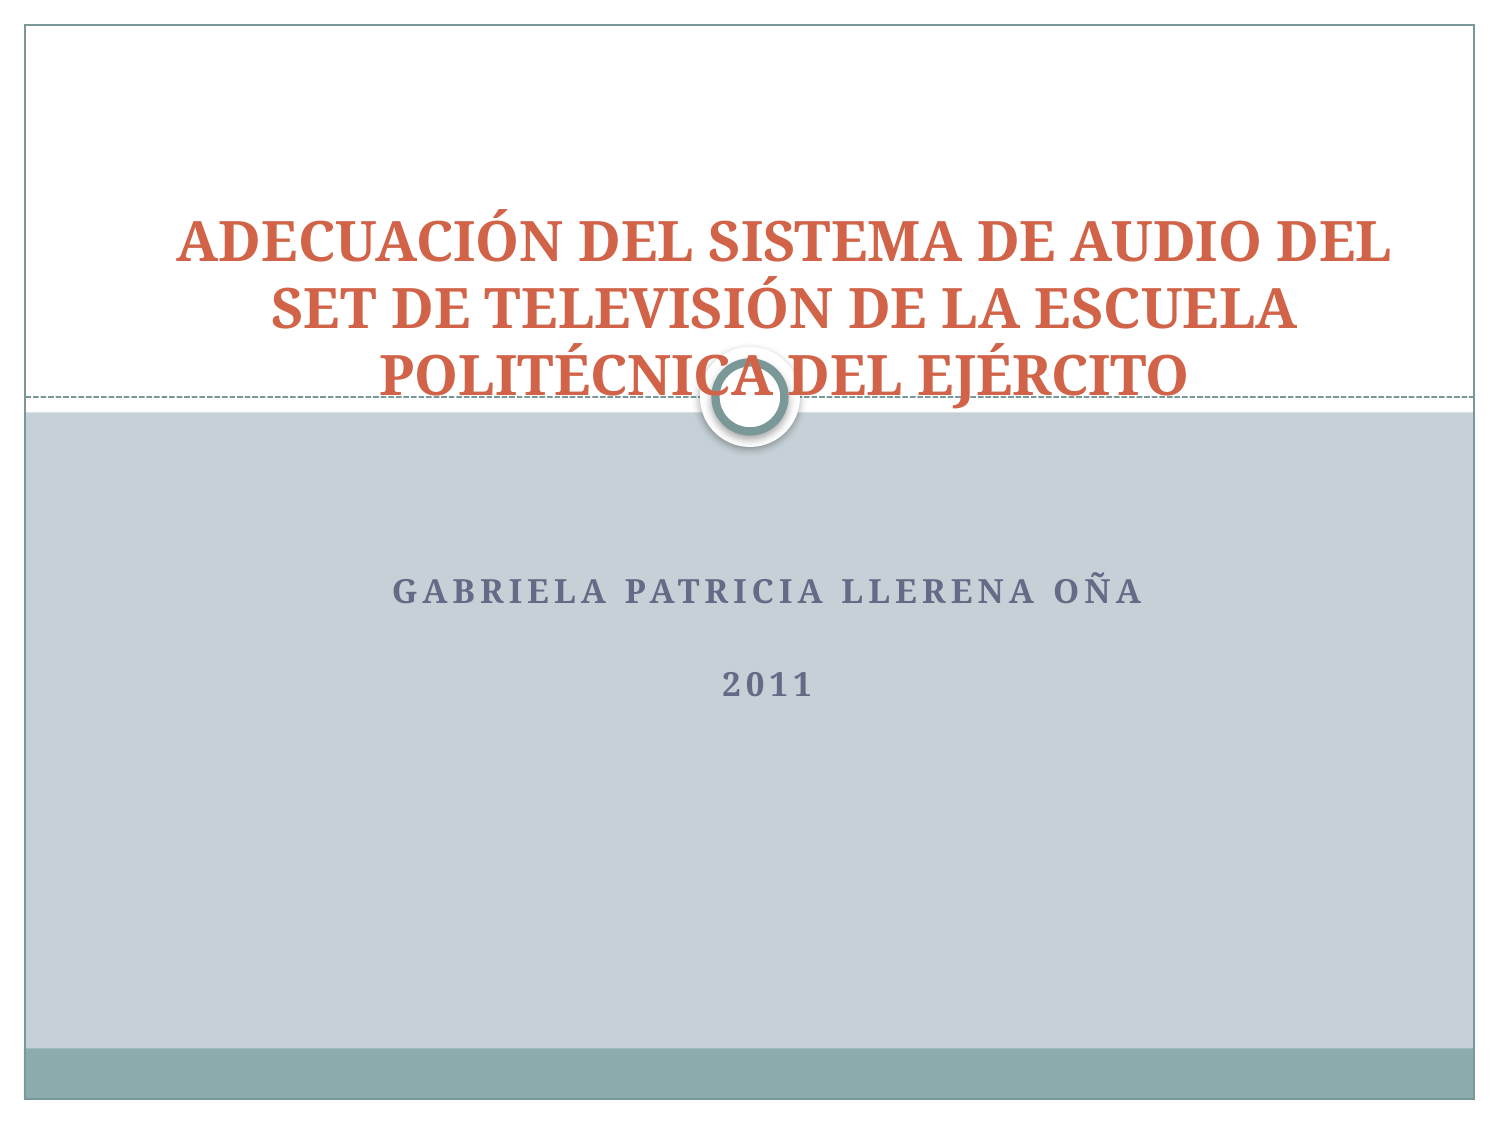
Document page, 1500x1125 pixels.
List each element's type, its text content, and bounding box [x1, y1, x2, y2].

title ADECUACIÓN DEL SISTEMA DE AUDIO DEL SET DE TELEVISIÓN DE LA ESCUELA POLITÉCNICA DEL EJÉRCITO [147, 196, 1423, 484]
subtitle Gabriela PATRICIA Llerena OÑA 2011 [242, 562, 1293, 850]
